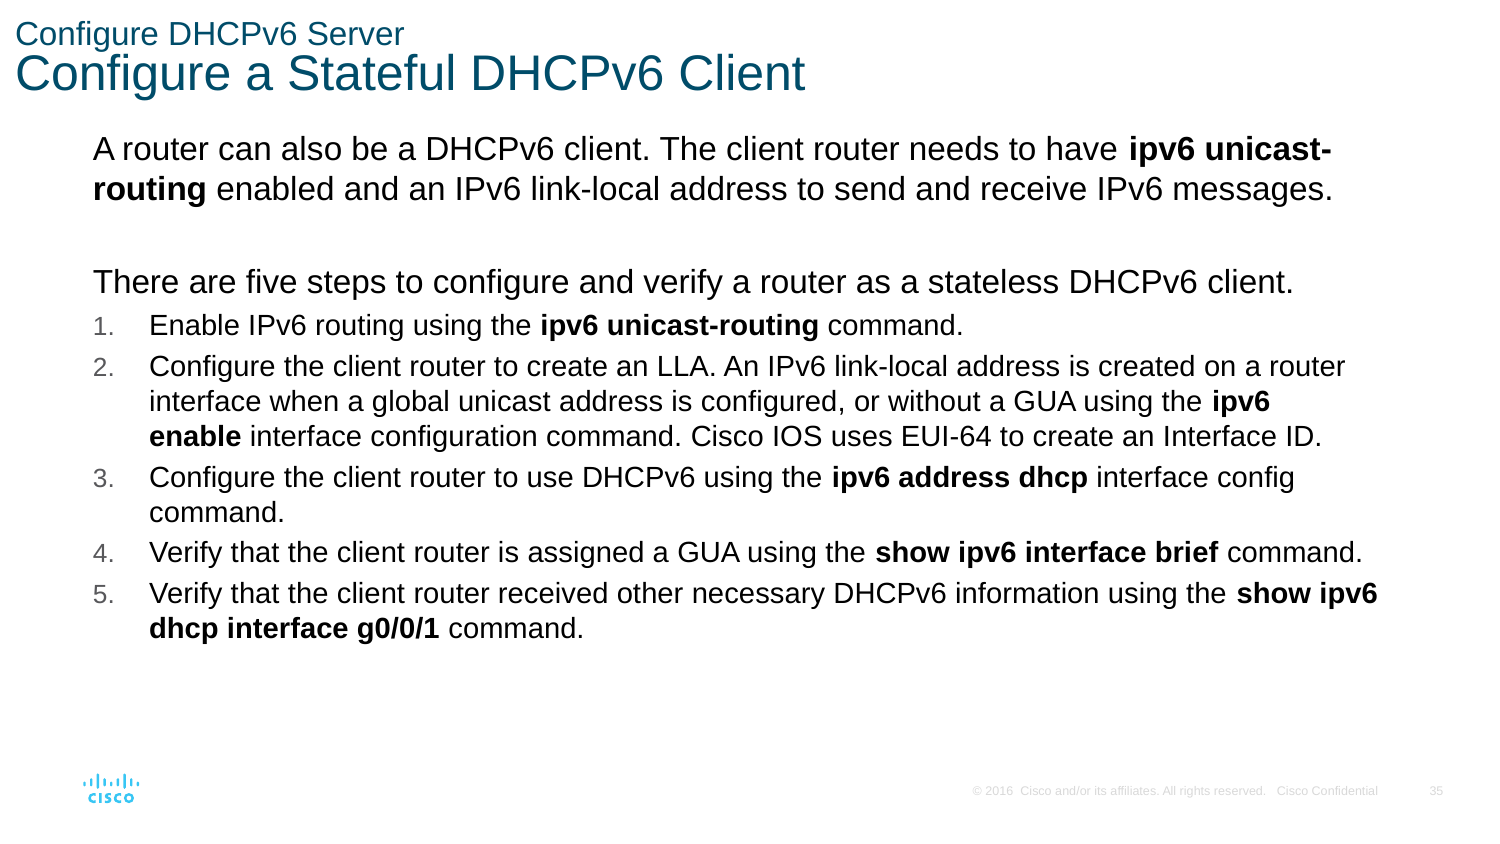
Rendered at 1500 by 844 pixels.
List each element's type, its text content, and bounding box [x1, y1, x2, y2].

title Configure DHCPv6 Server Configure a Stateful DHCPv6 Client [0, 0, 1369, 121]
list A router can also be a DHCPv6 client. The client router needs to have ipv6 unicast-routing enabled and an IPv6 link-local address to send and receive IPv6 messages. There are five steps to configure and verify a router as a stateless DHCPv6 client. Enable IPv6 routing using the ipv6 unicast-routing command. Configure the client router to create an LLA. An IPv6 link-local address is created on a router interface when a global unicast address is configured, or without a GUA using the ipv6 enable interface configuration command. Cisco IOS uses EUI-64 to create an Interface ID. Configure the client router to use DHCPv6 using the ipv6 address dhcp interface config command. Verify that the client router is assigned a GUA using the show ipv6 interface brief command. Verify that the client router received other necessary DHCPv6 information using the show ipv6 dhcp interface g0/0/1 command. [77, 120, 1437, 726]
